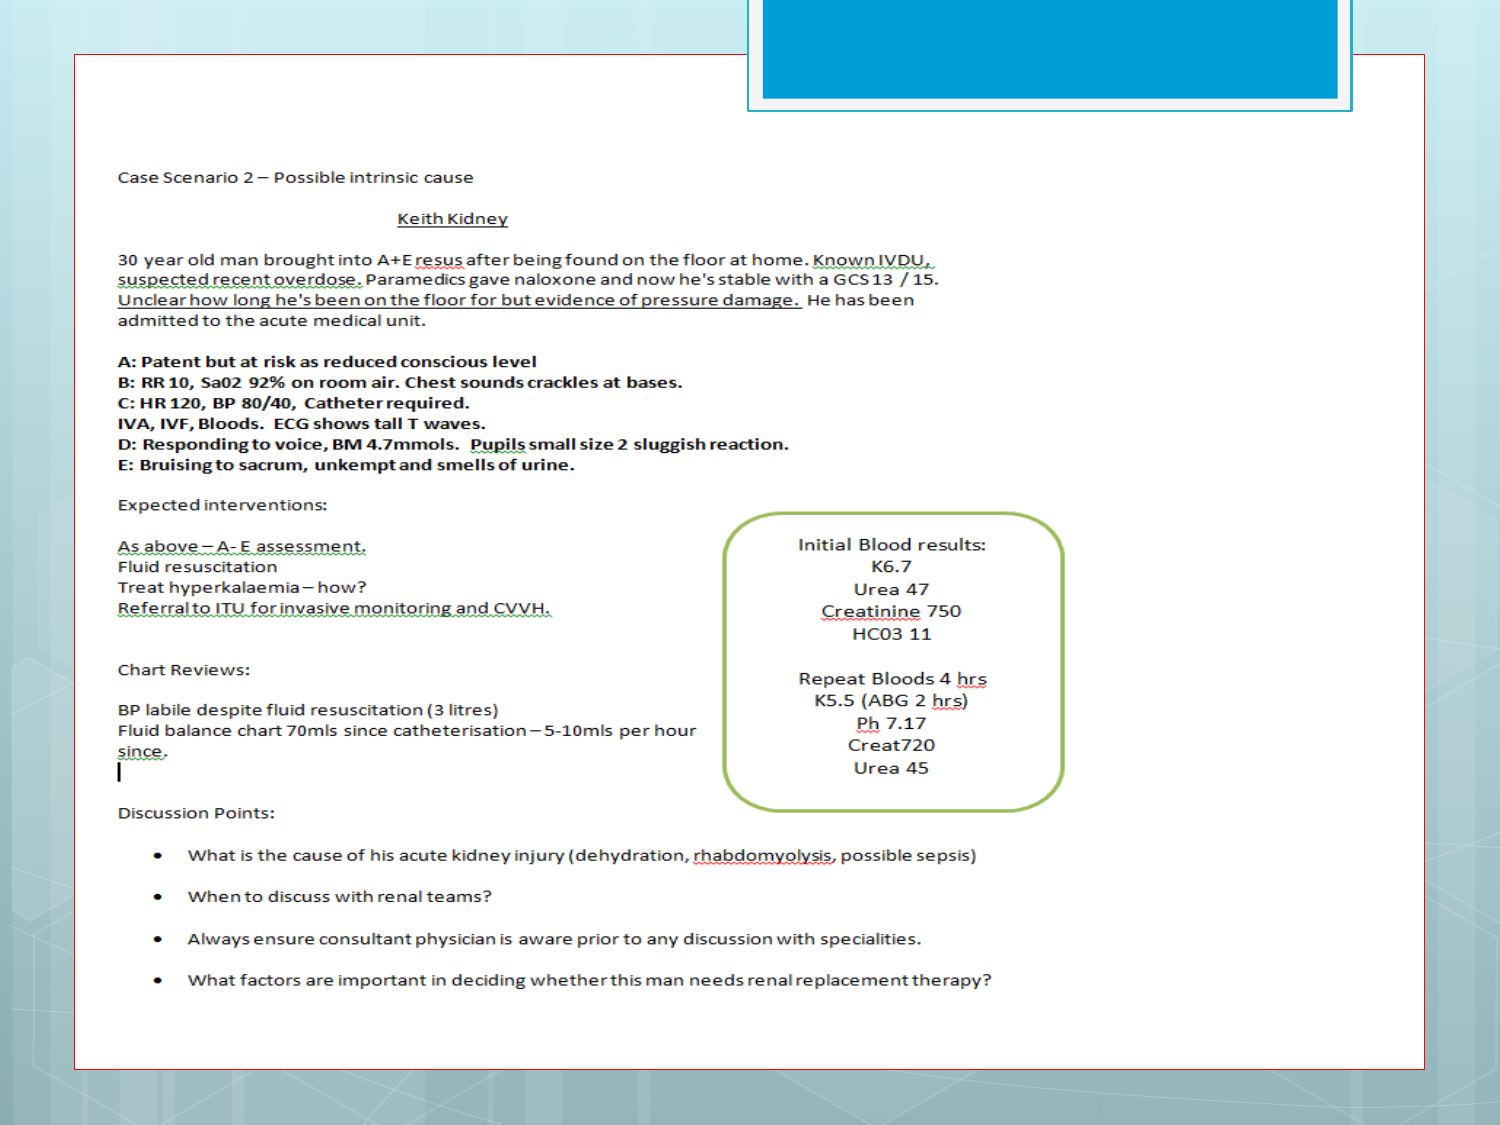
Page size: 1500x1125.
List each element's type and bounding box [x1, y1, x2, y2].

list [111, 160, 1081, 1012]
